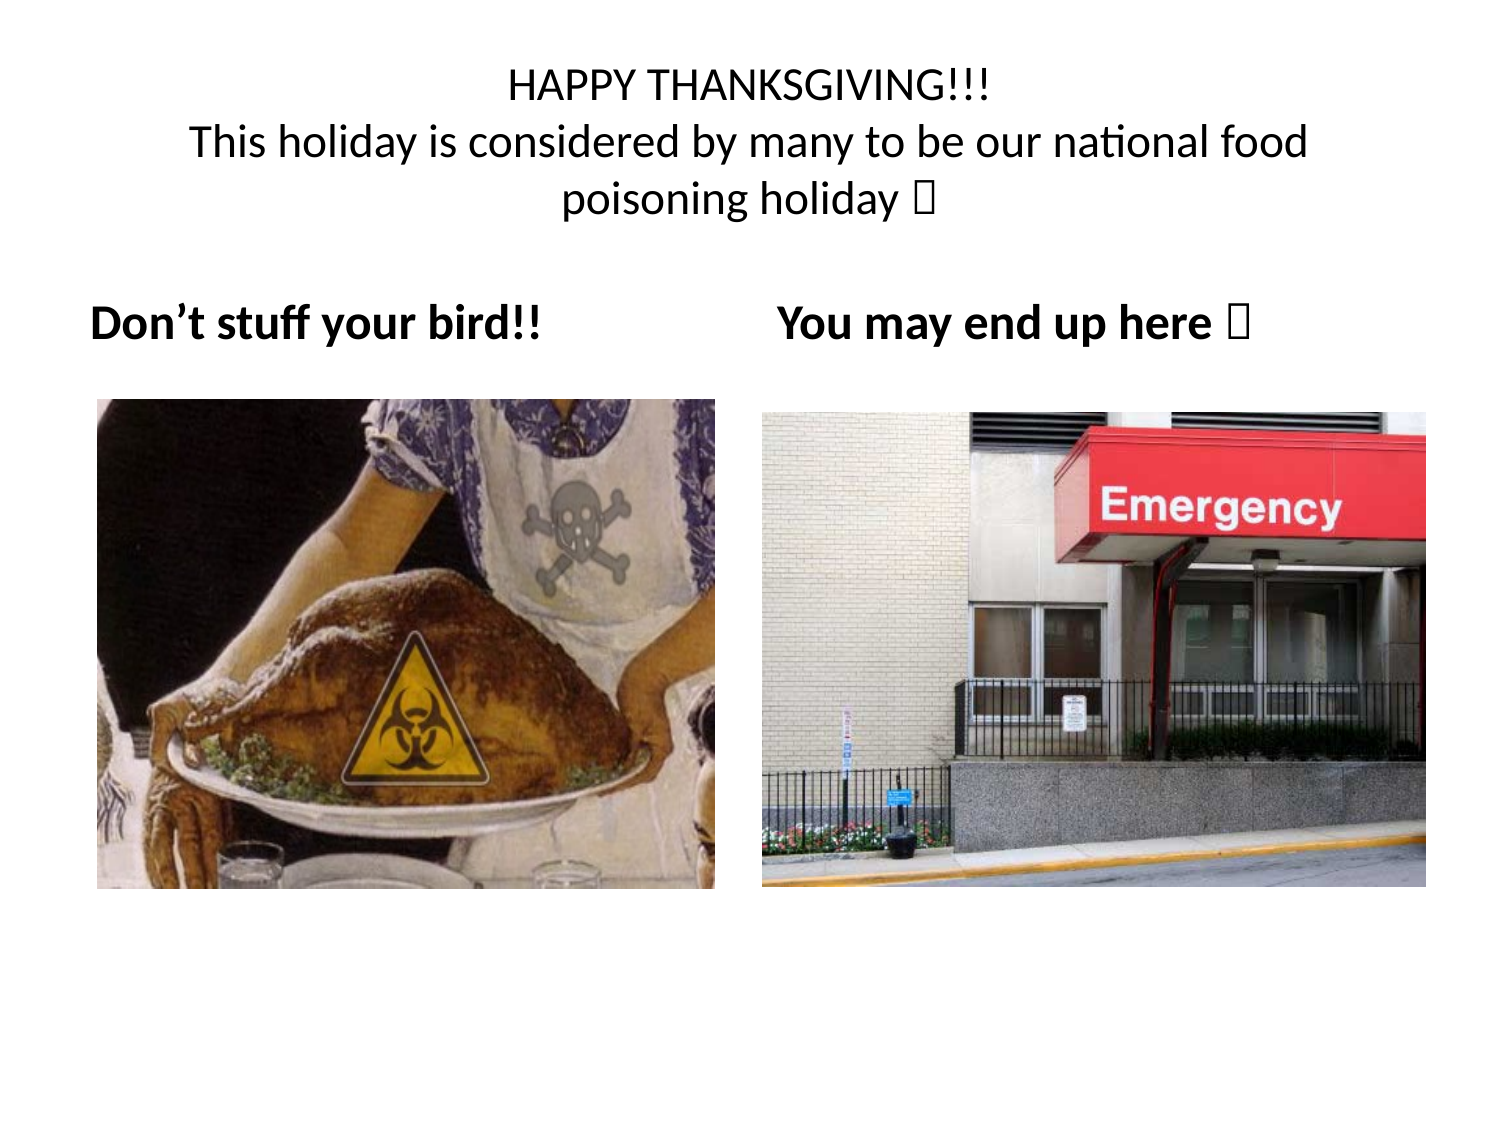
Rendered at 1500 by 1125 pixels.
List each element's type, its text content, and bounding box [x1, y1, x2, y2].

title HAPPY THANKSGIVING!!! This holiday is considered by many to be our national food poisoning holiday  [75, 45, 1425, 233]
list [762, 412, 1426, 887]
list Don’t stuff your bird!! [75, 251, 738, 357]
list You may end up here  [761, 251, 1425, 357]
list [97, 399, 716, 889]
